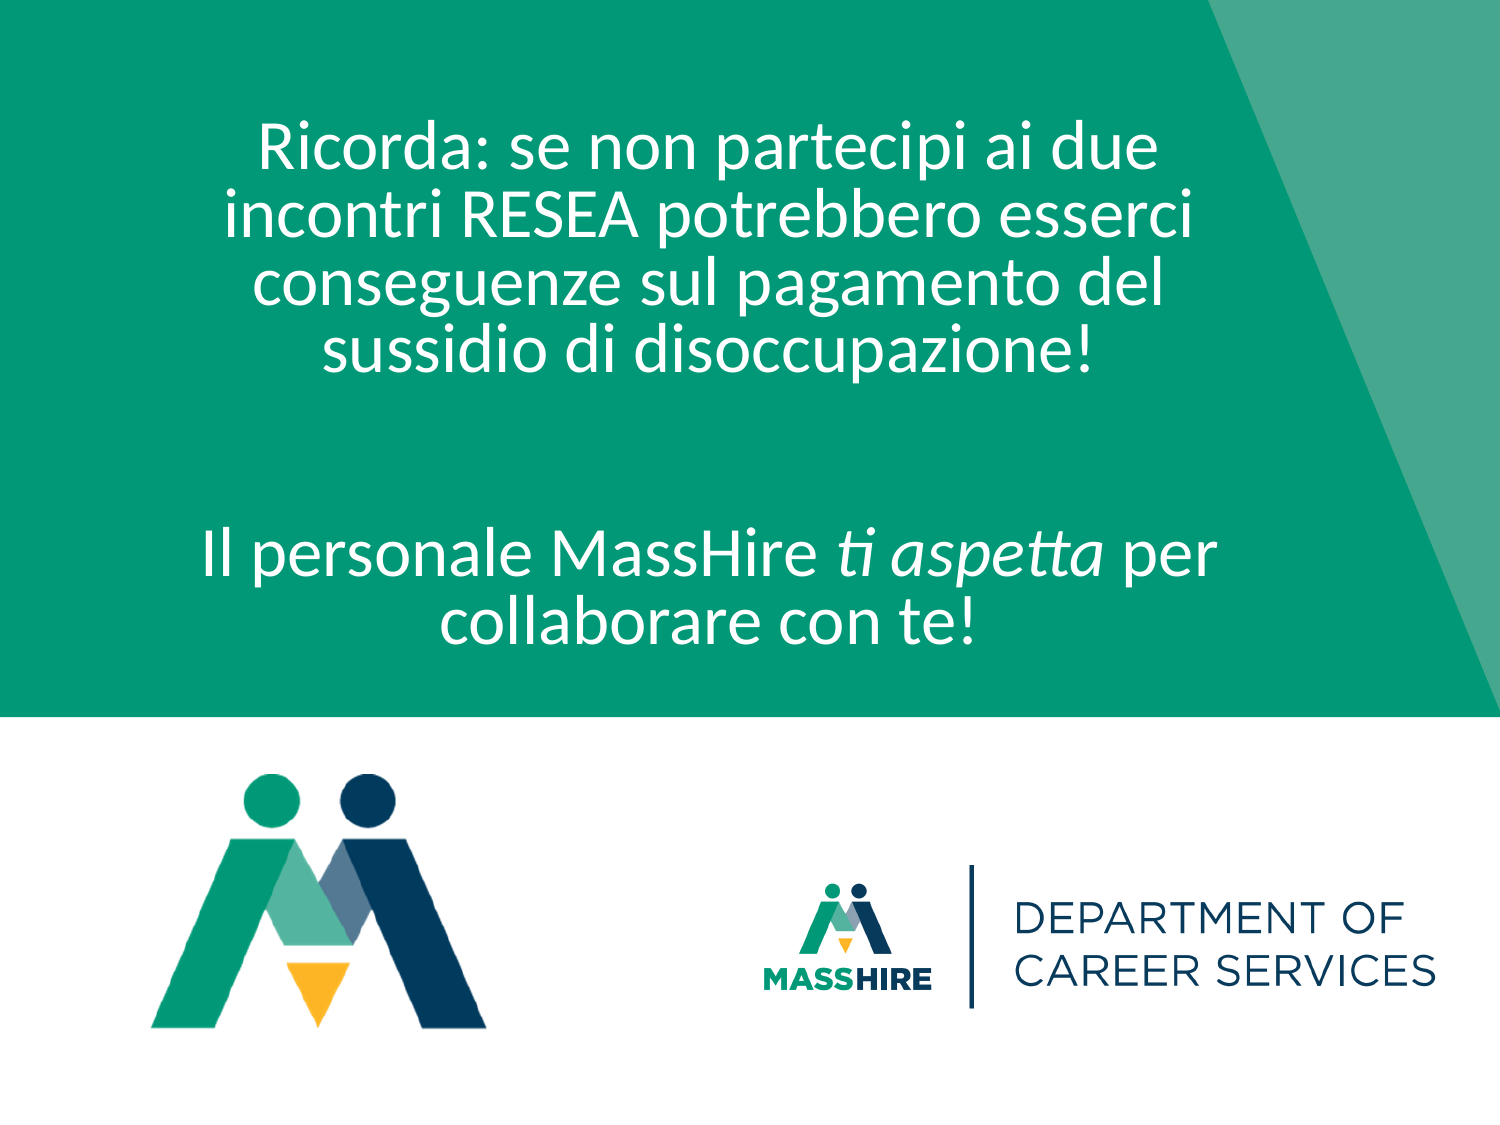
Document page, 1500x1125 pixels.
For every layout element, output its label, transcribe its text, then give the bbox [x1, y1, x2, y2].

picture [734, 823, 1480, 1047]
picture [127, 774, 522, 1047]
title Ricorda: se non partecipi ai due incontri RESEA potrebbero esserci conseguenze sul pagamento del sussidio di disoccupazione! Il personale MassHire ti aspetta per collaborare con te! [157, 161, 1263, 734]
